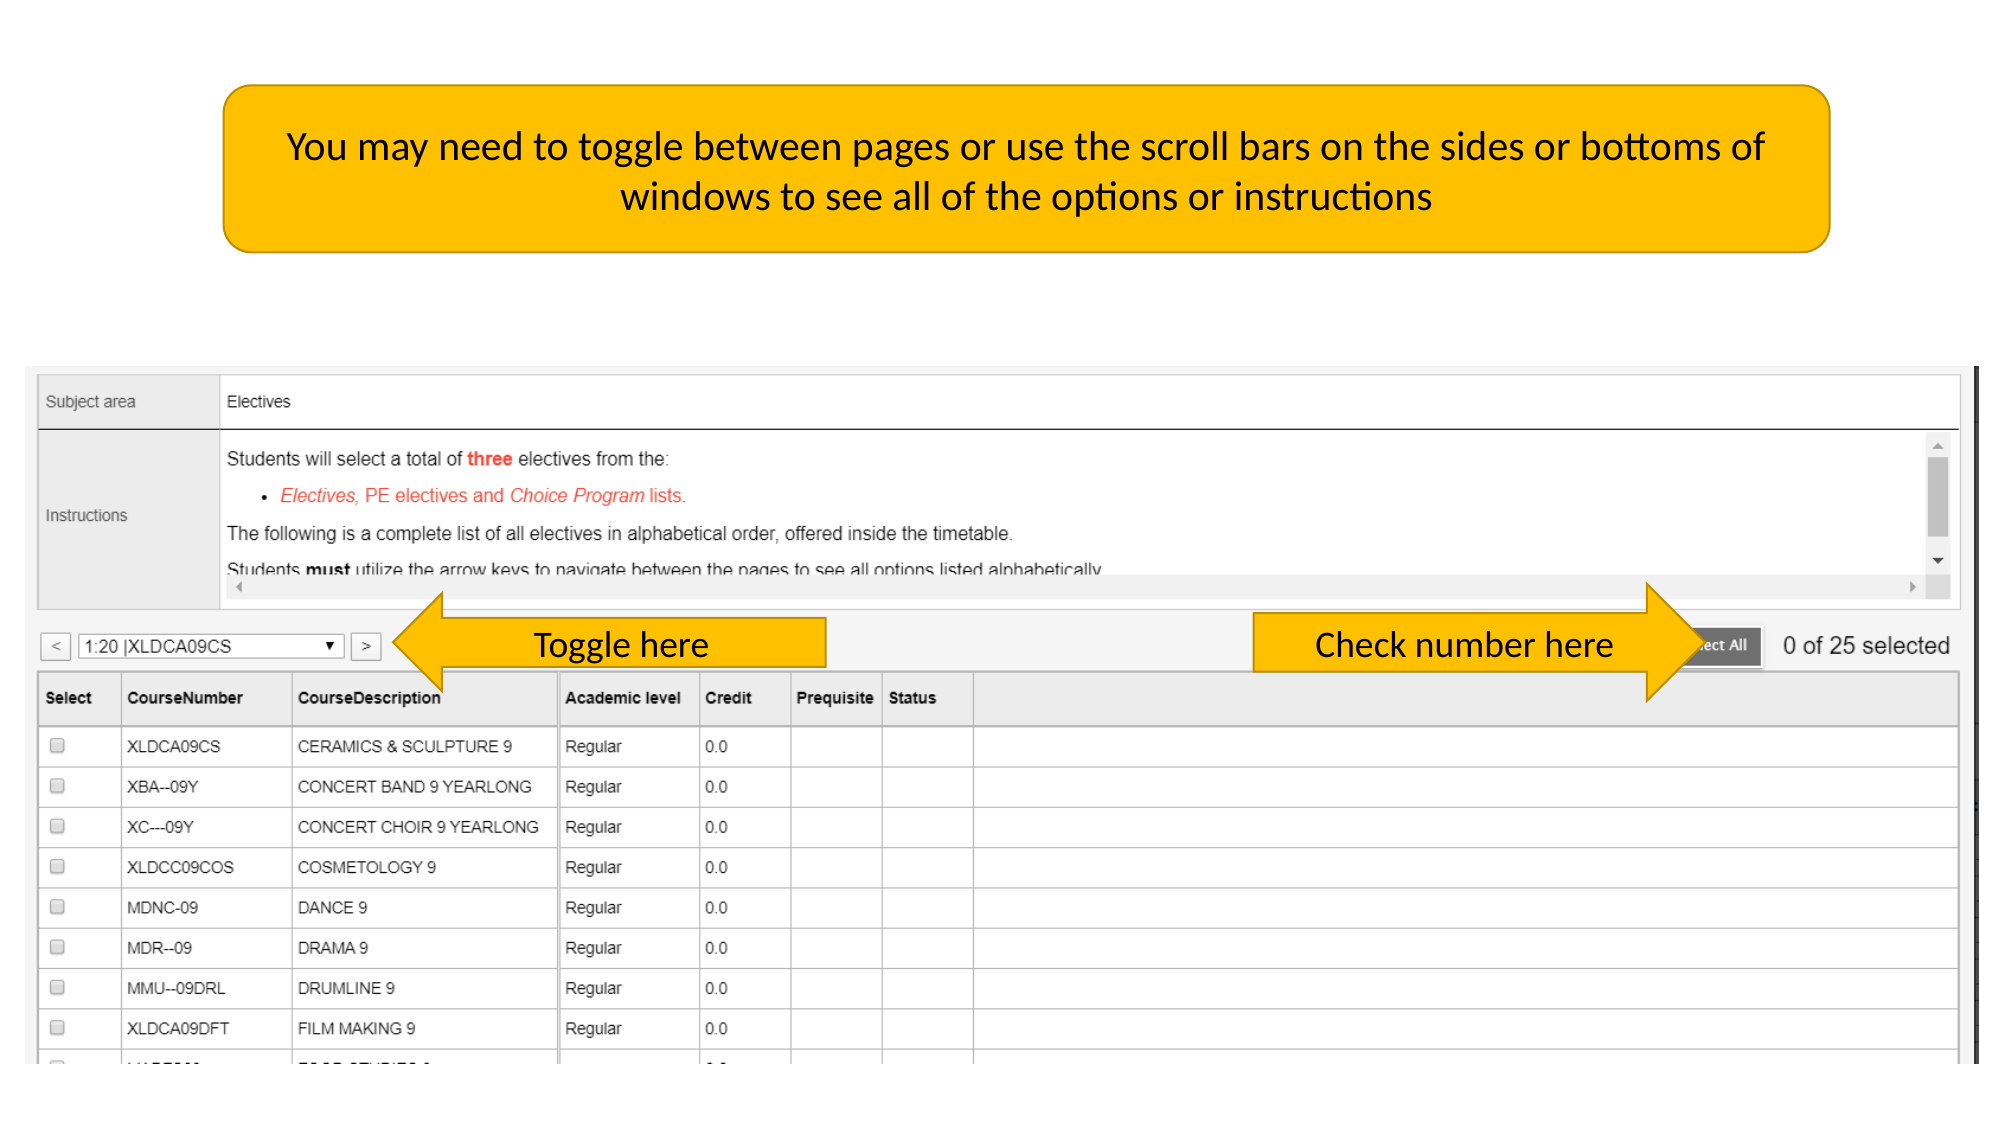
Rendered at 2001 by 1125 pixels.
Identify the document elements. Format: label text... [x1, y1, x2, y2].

text_box You may need to toggle between pages or use the scroll bars on the sides or bottoms of windows to see all of the options or instructions [222, 84, 1831, 254]
picture [25, 365, 1979, 1064]
